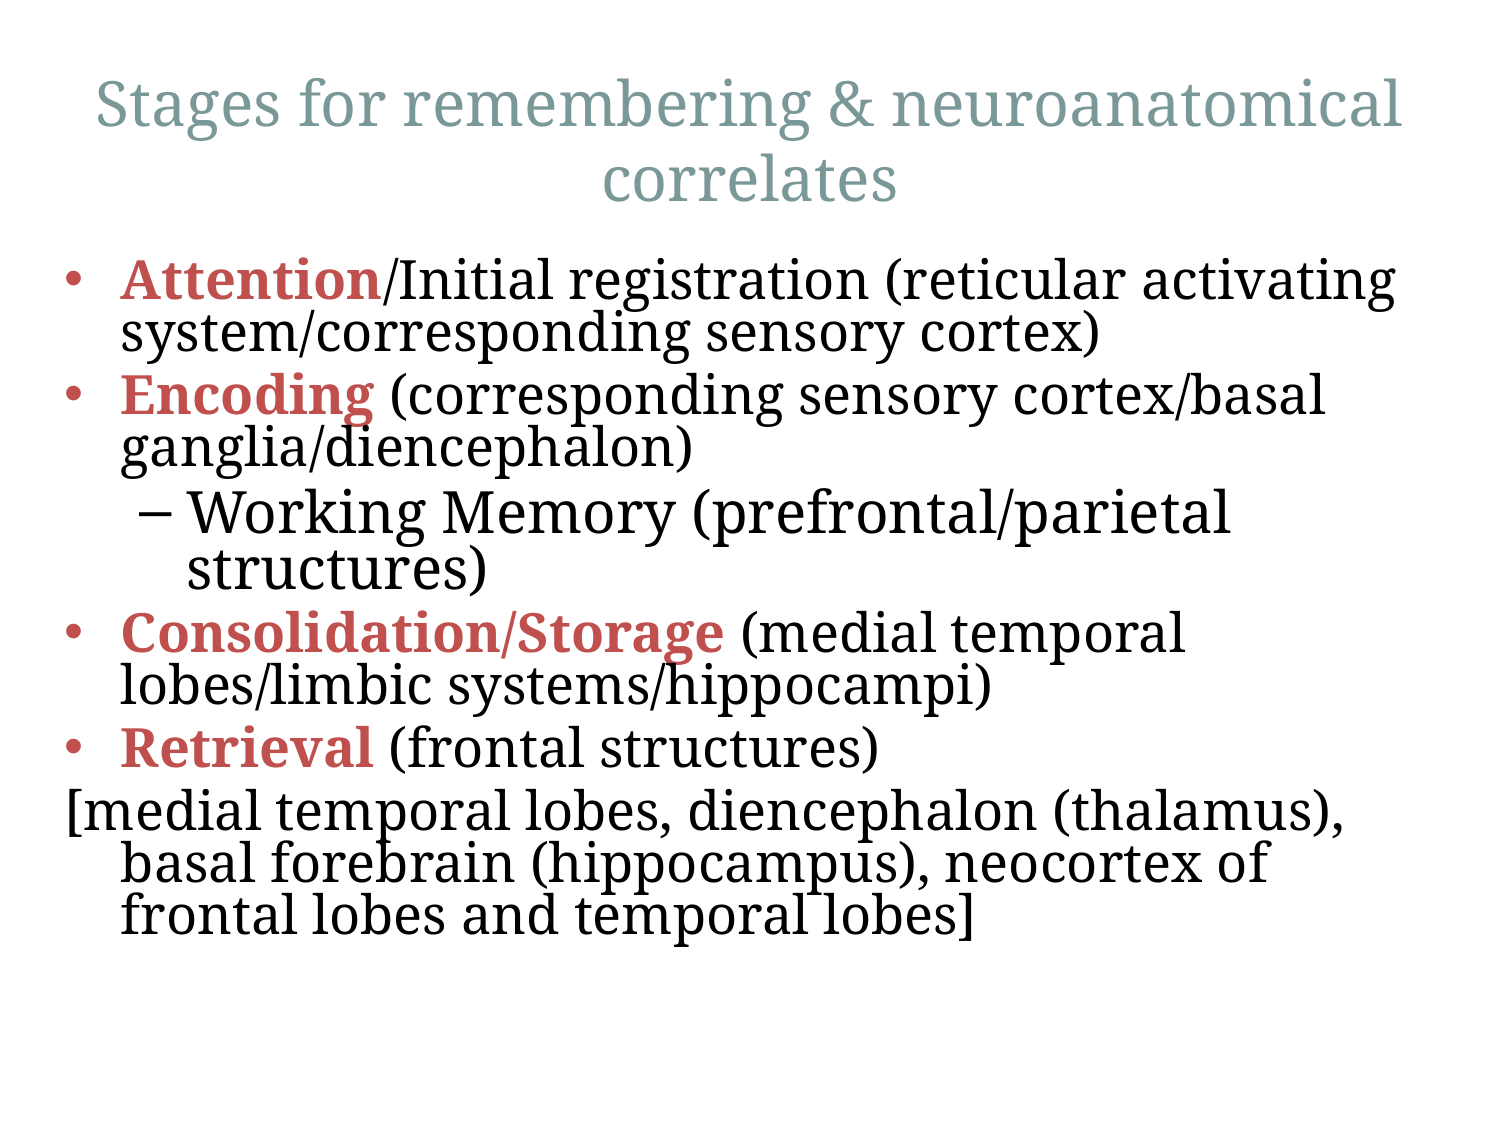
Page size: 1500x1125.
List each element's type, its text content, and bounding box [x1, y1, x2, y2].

list Attention/Initial registration (reticular activating system/corresponding sensory cortex) Encoding (corresponding sensory cortex/basal ganglia/diencephalon) Working Memory (prefrontal/parietal structures) Consolidation/Storage (medial temporal lobes/limbic systems/hippocampi) Retrieval (frontal structures) [medial temporal lobes, diencephalon (thalamus), basal forebrain (hippocampus), neocortex of frontal lobes and temporal lobes] [49, 250, 1445, 1001]
title Stages for remembering & neuroanatomical correlates [75, 45, 1425, 233]
